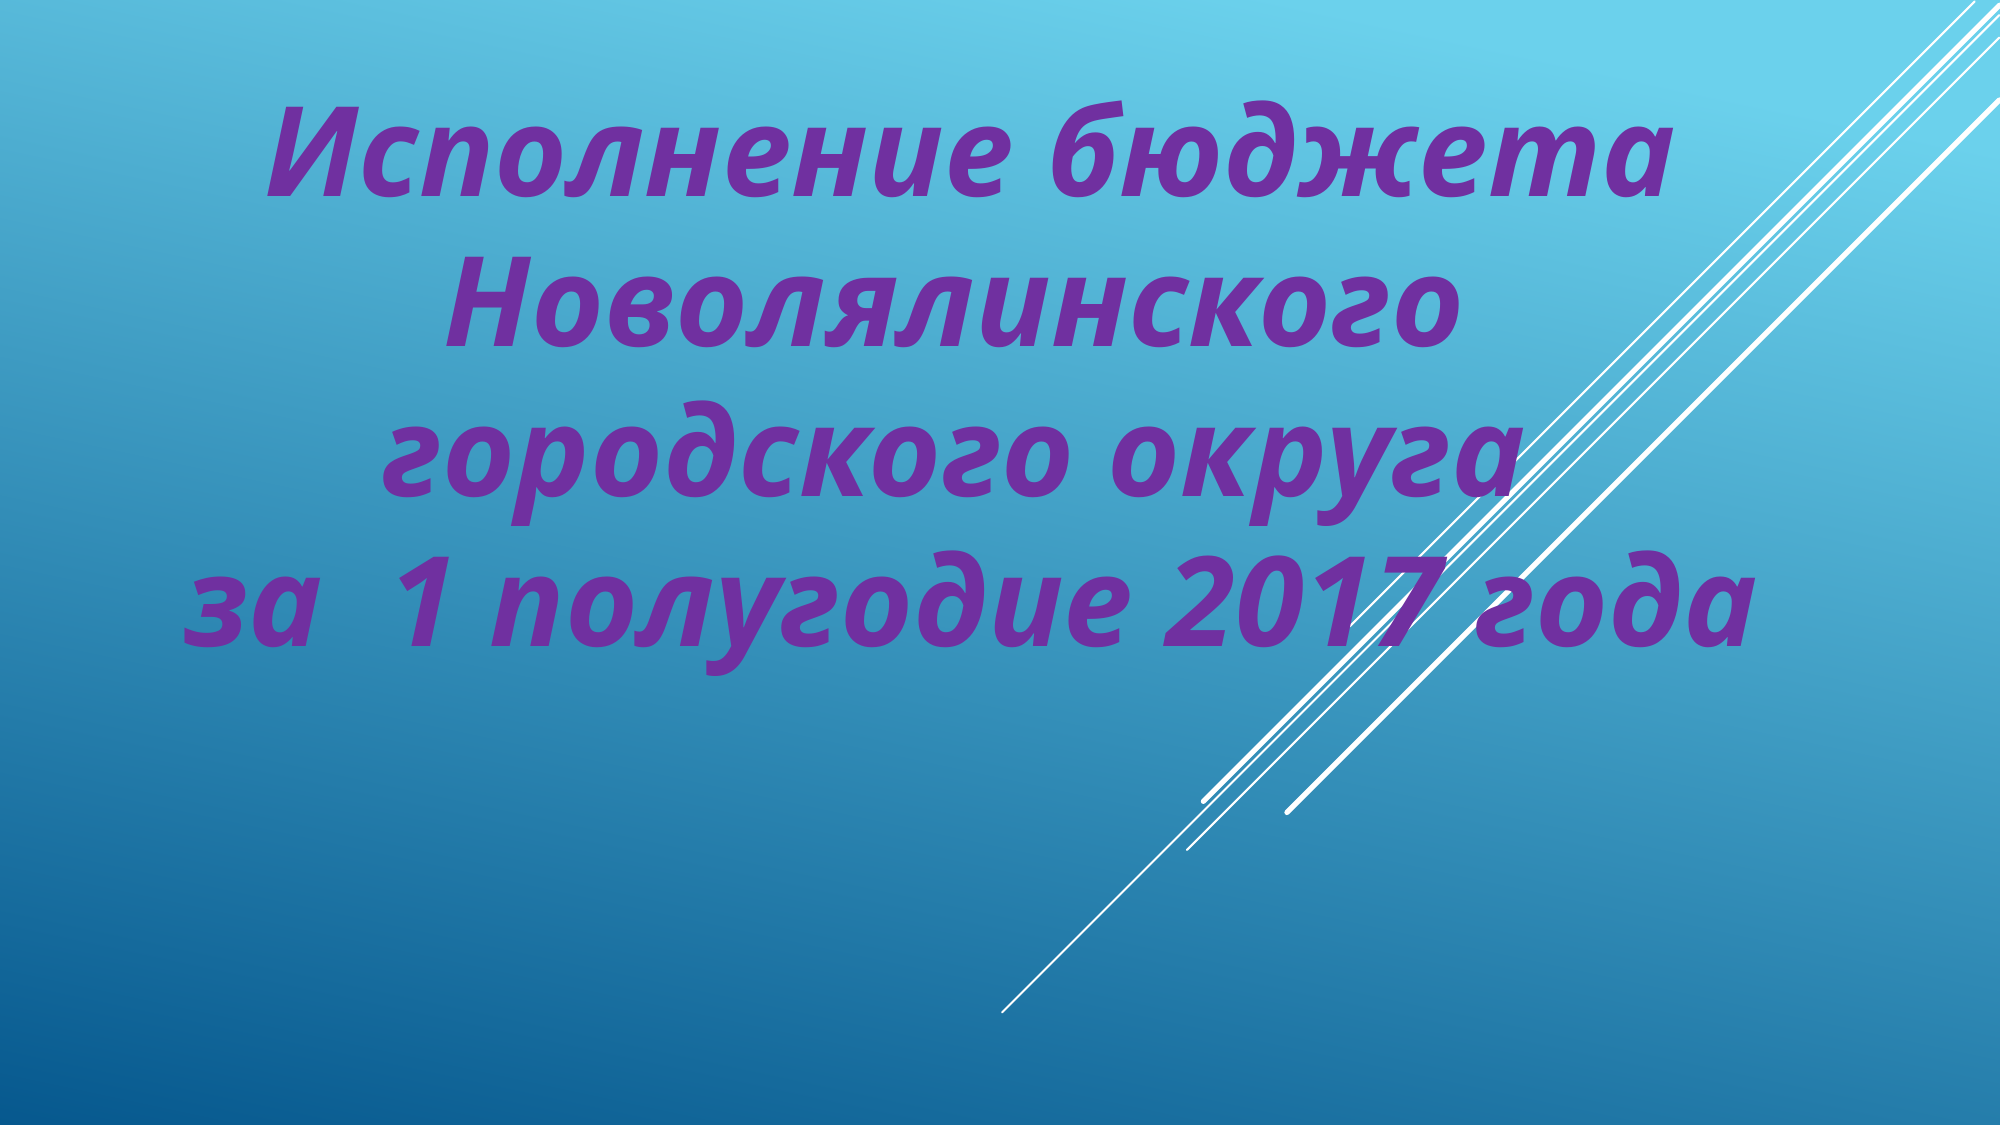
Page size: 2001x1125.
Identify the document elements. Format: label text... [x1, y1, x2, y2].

text_box Исполнение бюджета Новолялинского городского округа за 1 полугодие 2017 года [33, 64, 1909, 899]
